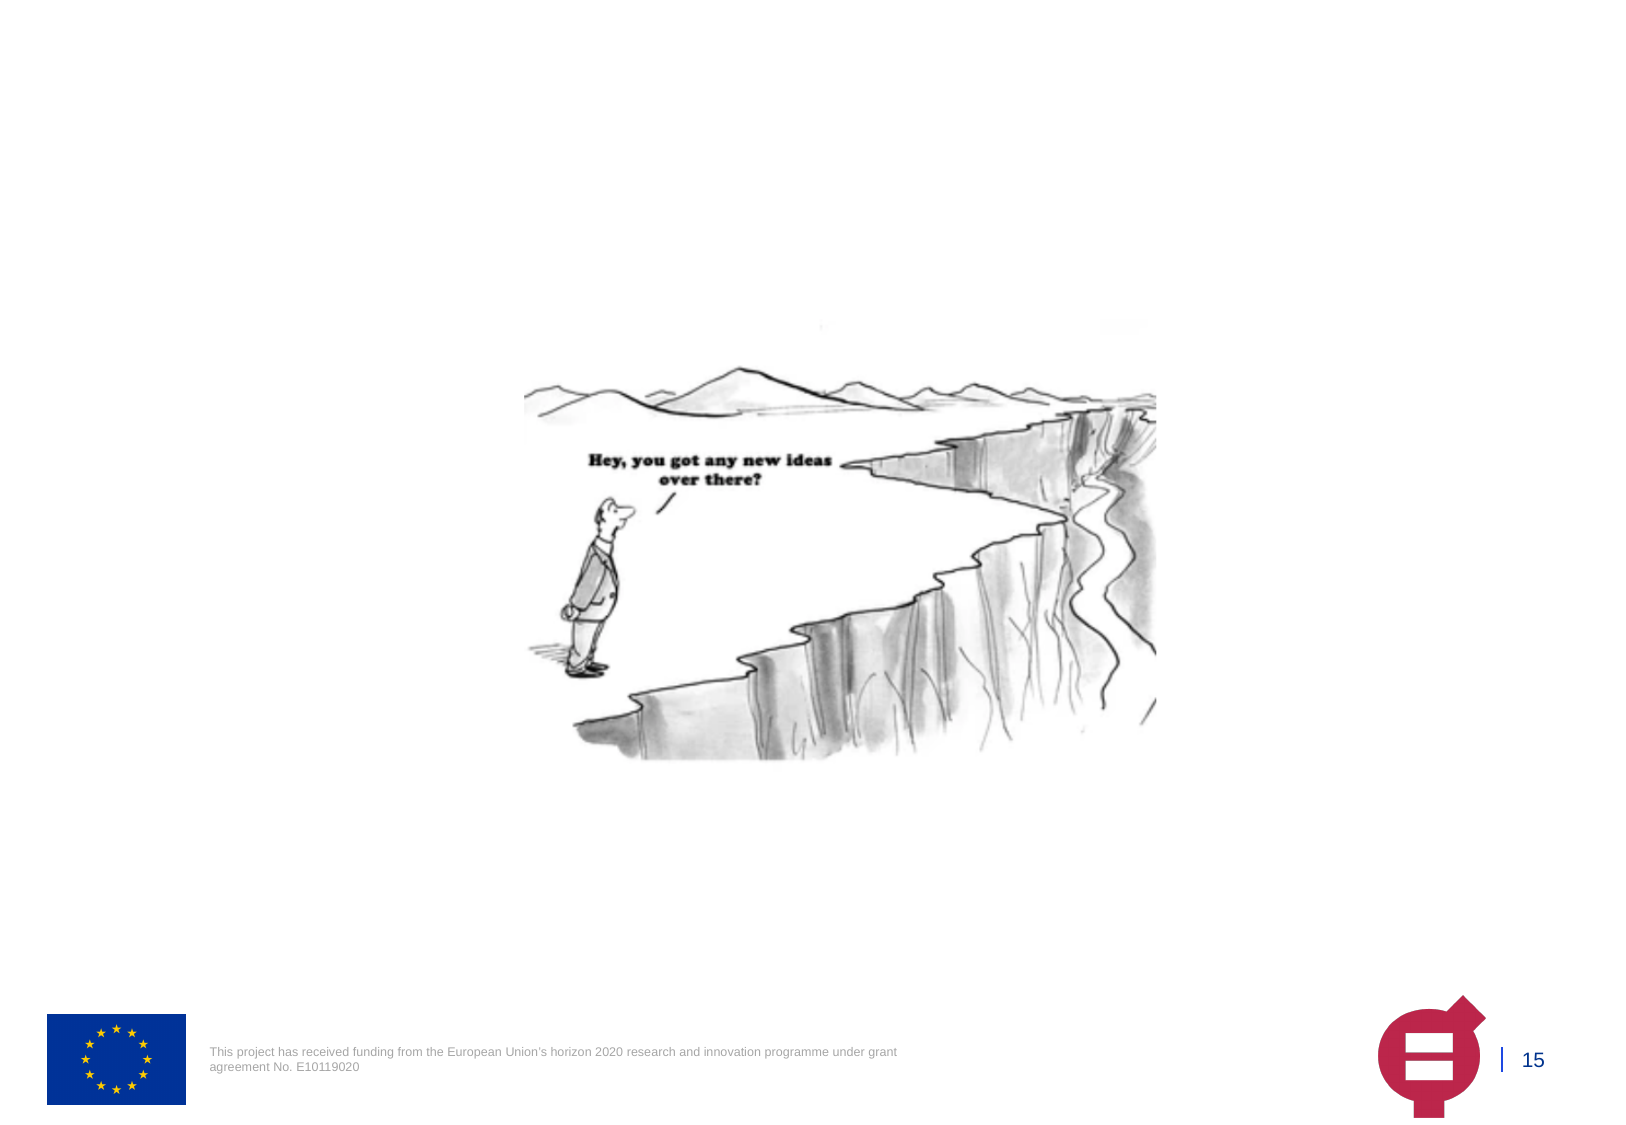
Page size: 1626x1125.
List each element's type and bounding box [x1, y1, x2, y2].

picture [47, 1014, 186, 1105]
picture [522, 314, 1199, 811]
picture [1378, 995, 1486, 1118]
